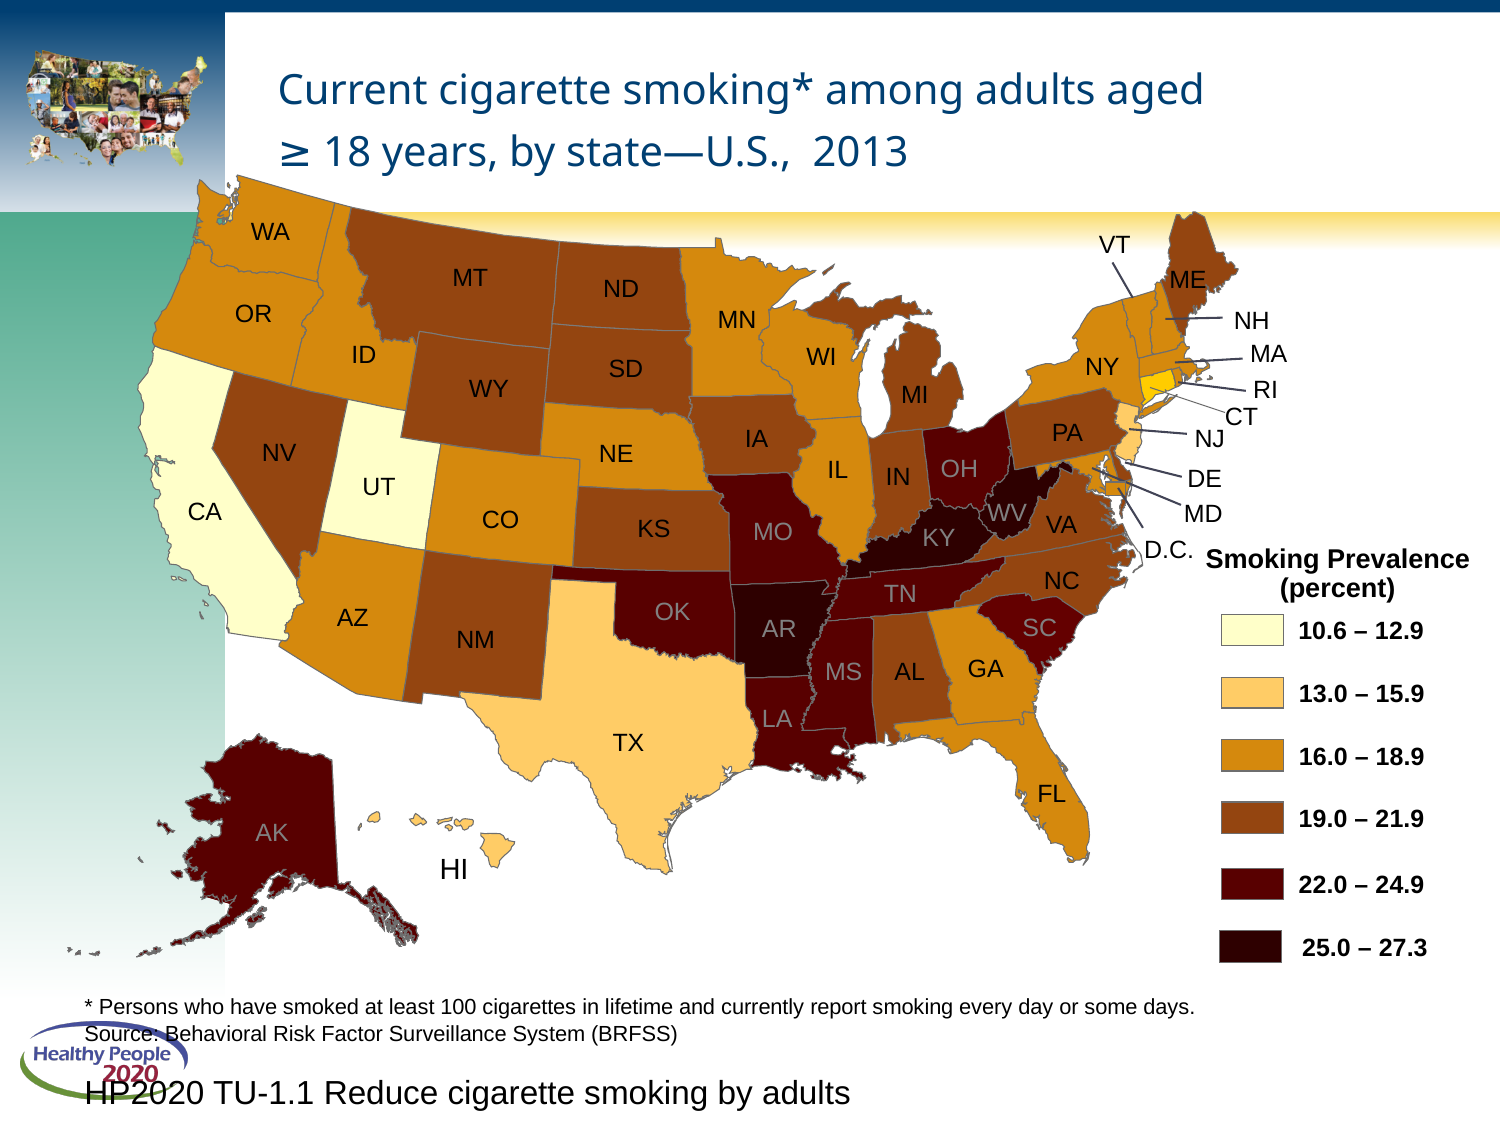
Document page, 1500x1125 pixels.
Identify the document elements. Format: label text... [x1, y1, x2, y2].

text_box [964, 468, 1127, 562]
text_box KS [637, 512, 680, 547]
text_box FL [1037, 777, 1075, 813]
text_box TX [612, 725, 652, 761]
text_box WV [987, 496, 1036, 531]
text_box [828, 556, 1006, 620]
text_box [1005, 387, 1126, 469]
text_box [540, 402, 712, 490]
text_box [793, 416, 877, 564]
text_box WY [469, 372, 517, 407]
text_box NC [1043, 564, 1088, 599]
text_box NH [1233, 304, 1278, 339]
text_box IL [827, 453, 857, 489]
picture [24, 50, 208, 169]
text_box AR [761, 612, 806, 648]
text_box IN [885, 460, 917, 496]
text_box GA [967, 652, 1013, 688]
text_box [1219, 930, 1282, 963]
text_box [67, 50, 262, 129]
text_box [730, 580, 838, 677]
text_box [320, 399, 440, 550]
text_box [402, 331, 550, 455]
text_box ME [1169, 263, 1214, 297]
text_box TN [883, 577, 925, 612]
text_box [1139, 341, 1210, 379]
text_box [291, 202, 417, 410]
text_box [1105, 482, 1126, 496]
text_box [1161, 266, 1207, 318]
text_box CO [481, 503, 526, 536]
text_box DE [1187, 462, 1238, 502]
text_box [678, 237, 817, 396]
text_box NM [456, 623, 503, 659]
text_box [1221, 802, 1284, 834]
text_box [572, 486, 729, 571]
text_box 25.0 – 27.3 [1302, 931, 1429, 962]
text_box [870, 612, 953, 746]
text_box [977, 593, 1085, 675]
text_box [803, 617, 878, 750]
text_box [803, 282, 933, 346]
text_box [480, 833, 515, 868]
text_box VT [1098, 228, 1138, 263]
text_box [445, 824, 453, 831]
text_box WA [250, 215, 302, 250]
picture [20, 1021, 69, 1100]
text_box AZ [336, 601, 378, 636]
text_box KY [922, 521, 965, 557]
text_box NV [261, 436, 304, 472]
text_box 22.0 – 24.9 [1298, 868, 1425, 899]
text_box [927, 604, 1043, 724]
text_box [437, 817, 453, 825]
text_box [1171, 367, 1189, 388]
text_box [345, 472, 388, 548]
text_box UT [362, 470, 404, 505]
text_box [922, 409, 1011, 511]
text_box [552, 241, 690, 330]
text_box [894, 711, 1090, 866]
text_box HI [412, 849, 496, 894]
text_box [409, 813, 427, 826]
text_box [955, 532, 1143, 616]
text_box [1035, 449, 1119, 495]
text_box [1119, 491, 1131, 519]
text_box 10.6 – 12.9 [1298, 614, 1425, 645]
text_box AL [894, 655, 935, 691]
text_box [454, 818, 474, 831]
text_box [1221, 739, 1284, 772]
text_box IA [744, 422, 777, 457]
text_box RI [1253, 373, 1285, 408]
text_box SC [1022, 611, 1065, 646]
text_box MD [1183, 497, 1235, 537]
text_box [688, 393, 816, 477]
text_box [979, 445, 1072, 526]
text_box [822, 264, 835, 276]
text_box [842, 498, 995, 579]
text_box OR [234, 297, 280, 332]
text_box [1174, 319, 1190, 336]
text_box WI [806, 340, 843, 373]
text_box CT [1224, 399, 1266, 435]
text_box [1122, 290, 1157, 357]
text_box SD [608, 352, 668, 389]
text_box Smoking Prevalence (percent) [1175, 537, 1500, 611]
text_box [1221, 868, 1284, 900]
text_box [1125, 479, 1133, 492]
text_box [425, 443, 580, 566]
text_box [402, 550, 553, 704]
text_box [137, 345, 303, 641]
text_box [278, 531, 425, 702]
text_box [1150, 280, 1184, 354]
text_box [992, 531, 1021, 540]
text_box [1018, 299, 1178, 422]
text_box 13.0 – 15.9 [1298, 677, 1425, 708]
text_box MA [1249, 337, 1313, 372]
text_box MS [824, 655, 870, 691]
text_box [1195, 377, 1202, 383]
text_box MT [452, 261, 497, 296]
text_box [1114, 402, 1142, 466]
text_box MN [717, 303, 763, 336]
text_box [868, 430, 931, 541]
text_box [881, 321, 964, 434]
text_box 19.0 – 21.9 [1298, 802, 1425, 833]
title Current cigarette smoking* among adults aged ≥ 18 years, by state—U.S., 2013 [262, 24, 1489, 201]
text_box [759, 300, 871, 419]
text_box [1221, 677, 1284, 709]
text_box [213, 371, 347, 578]
text_box NE [598, 437, 642, 472]
text_box ND [603, 272, 647, 307]
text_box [68, 770, 394, 1037]
text_box * Persons who have smoked at least 100 cigarettes in lifetime and currently report smoking every day or some days. Source: Behavioral Risk Factor Surveillance System (BRFSS) HP2020 TU-1.1 Reduce cigarette smoking by adults [69, 985, 1314, 1125]
text_box [460, 579, 757, 875]
text_box [346, 207, 559, 348]
text_box OH [940, 452, 987, 487]
text_box [705, 472, 848, 594]
text_box NY [1085, 350, 1126, 383]
text_box LA [761, 702, 803, 728]
text_box NJ [1194, 422, 1232, 455]
text_box [745, 675, 867, 784]
text_box PA [1051, 416, 1095, 452]
text_box ID [351, 338, 384, 373]
text_box [152, 239, 323, 386]
text_box OK [654, 595, 700, 630]
text_box [1221, 614, 1284, 646]
text_box 16.0 – 18.9 [1298, 740, 1425, 771]
text_box [545, 323, 692, 418]
text_box MI [901, 378, 934, 412]
text_box [1168, 211, 1239, 293]
text_box [1110, 445, 1133, 482]
text_box [1139, 369, 1175, 406]
text_box [552, 564, 734, 660]
text_box [192, 174, 334, 281]
text_box VA [1045, 509, 1088, 544]
text_box CA [187, 495, 233, 530]
text_box D.C. [1144, 533, 1220, 588]
text_box MO [753, 515, 800, 549]
